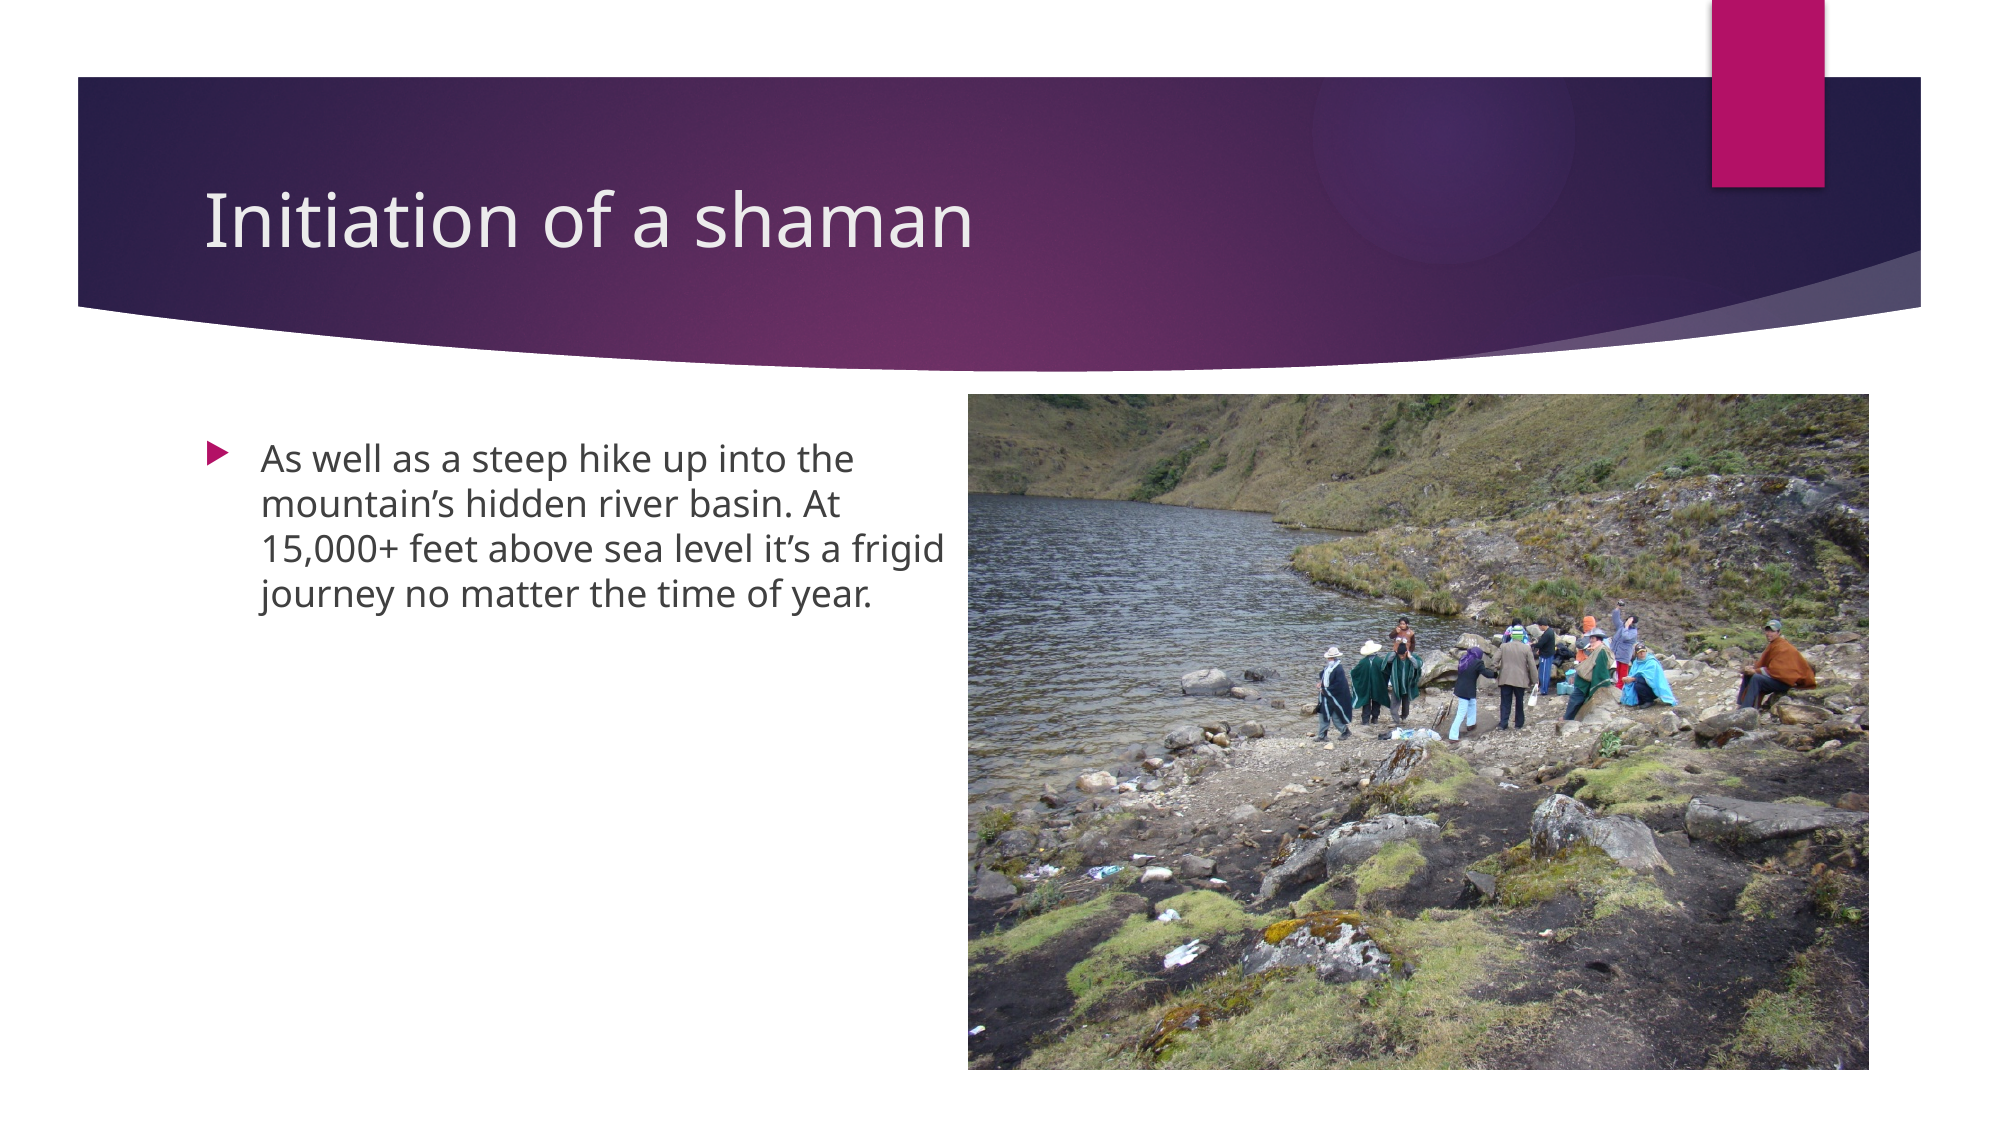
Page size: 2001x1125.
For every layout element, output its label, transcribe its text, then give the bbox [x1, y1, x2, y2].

title Initiation of a shaman [189, 159, 1627, 276]
picture [968, 394, 1869, 1071]
list As well as a steep hike up into the mountain’s hidden river basin. At 15,000+ feet above sea level it’s a frigid journey no matter the time of year. [189, 427, 962, 988]
